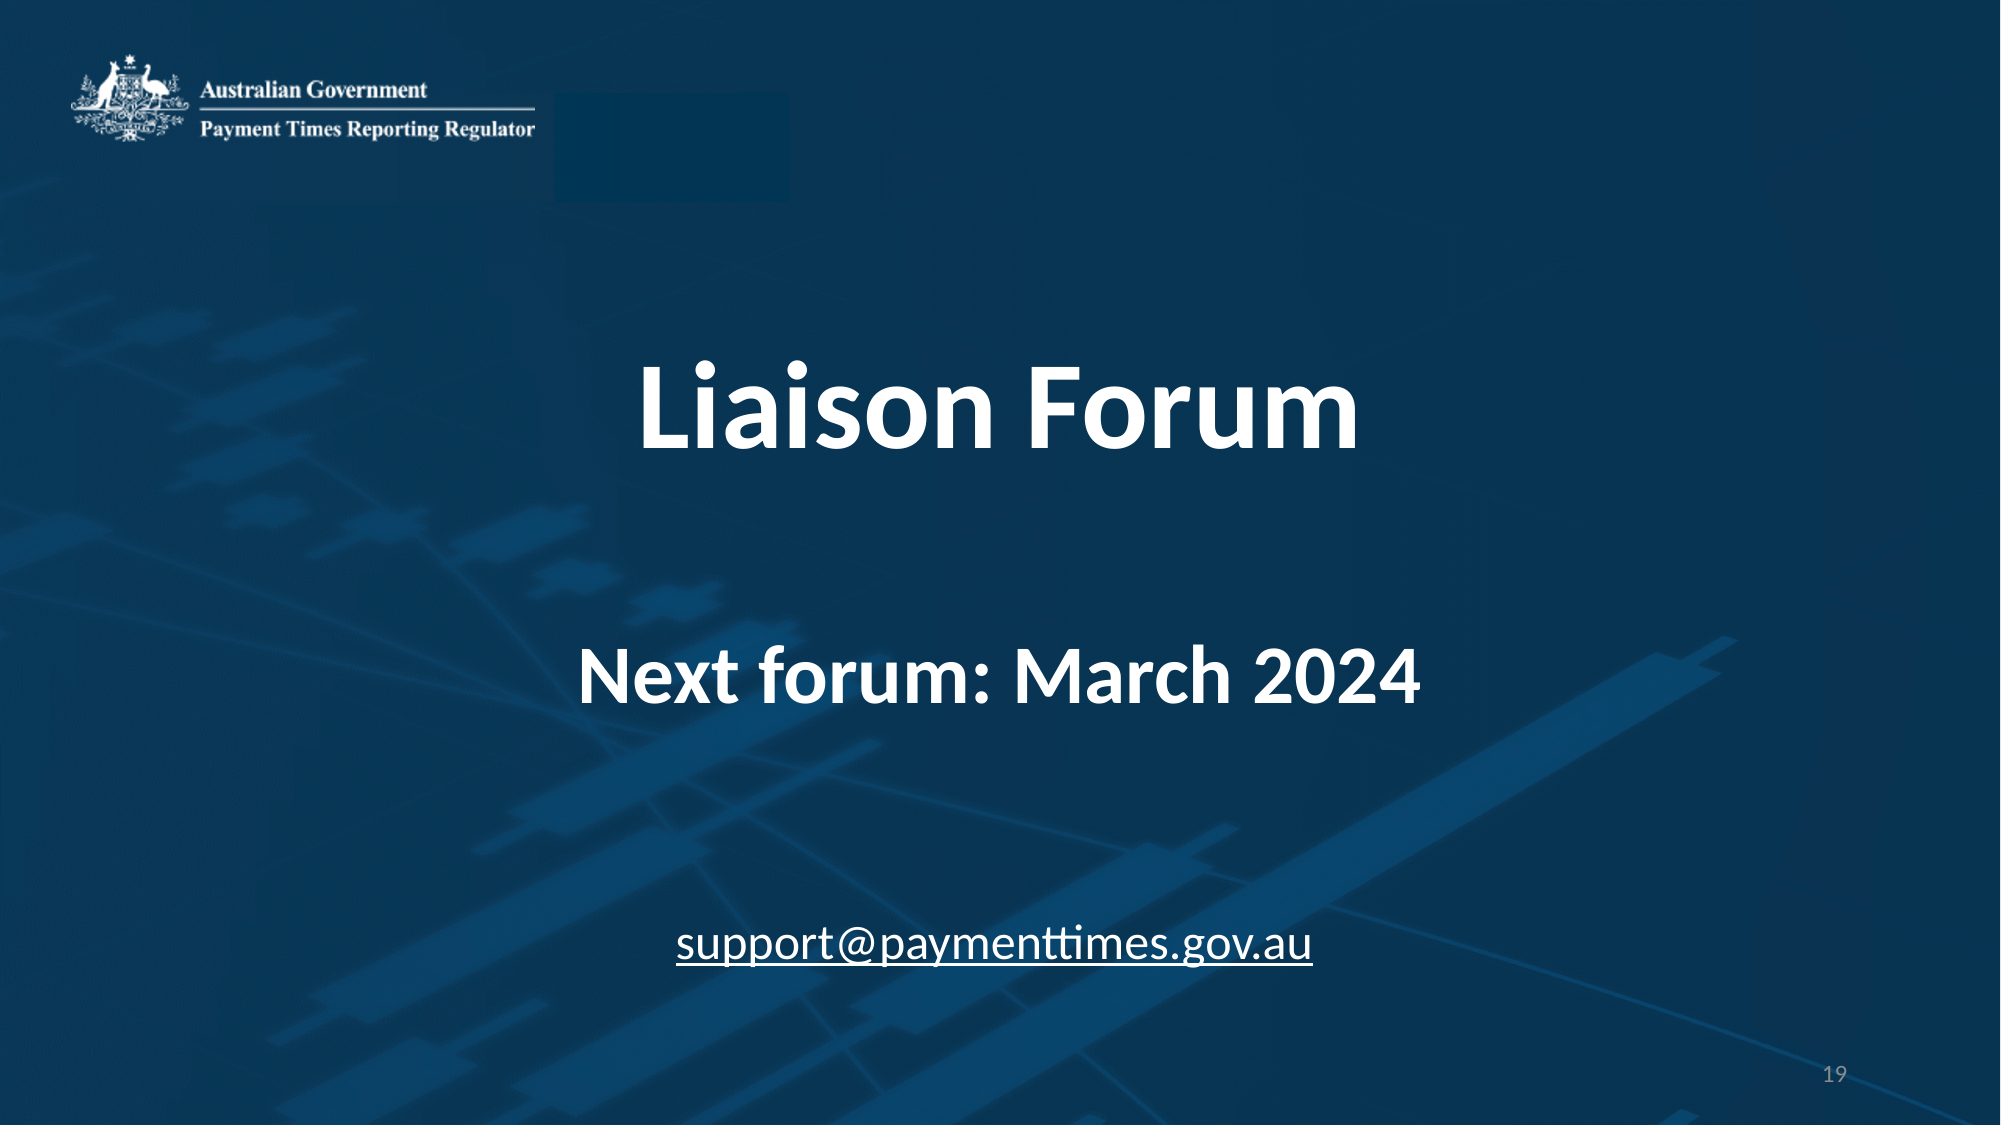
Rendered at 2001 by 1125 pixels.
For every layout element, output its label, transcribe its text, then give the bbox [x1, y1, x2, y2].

title Liaison Forum [249, 144, 1750, 536]
slide_number 19 [1412, 1042, 1863, 1103]
picture [0, 0, 2001, 1125]
text_box support@paymenttimes.gov.au [500, 902, 1500, 977]
subtitle Next forum: March 2024 [249, 624, 1750, 896]
